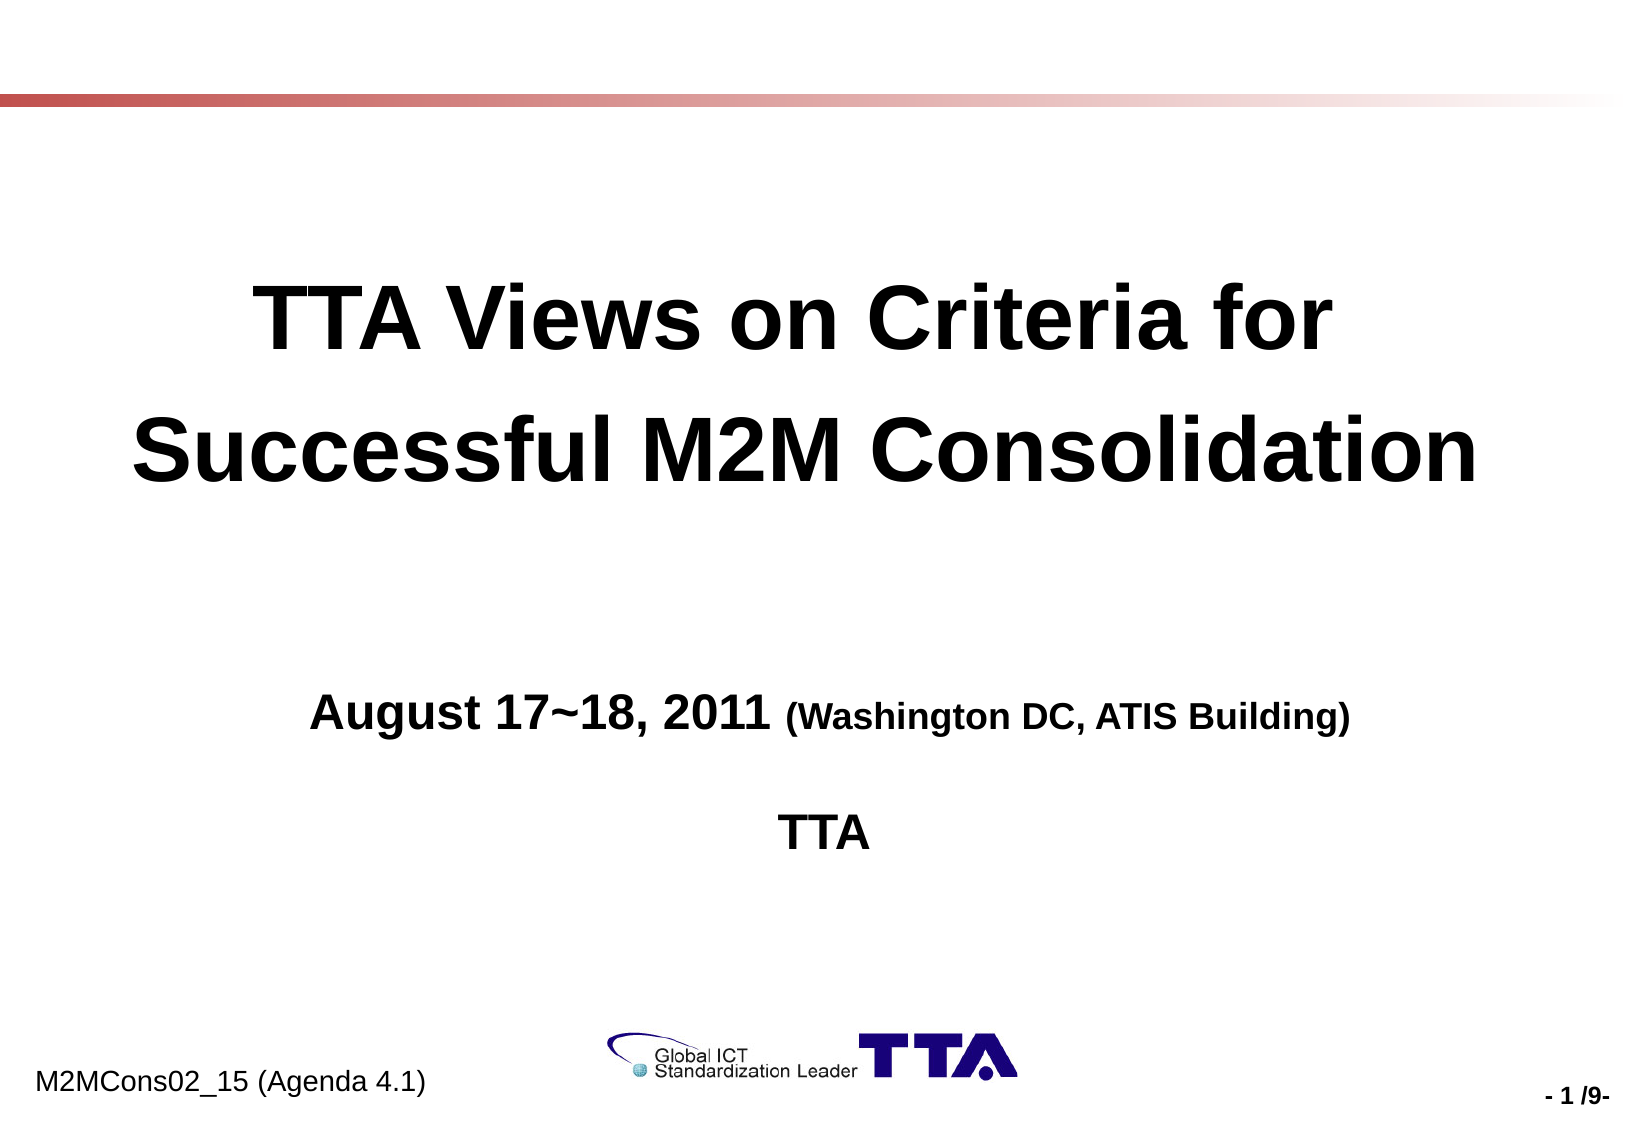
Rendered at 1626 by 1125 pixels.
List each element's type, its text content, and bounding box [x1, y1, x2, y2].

text_box TTA Views on Criteria for Successful M2M Consolidation [91, 172, 1522, 563]
text_box M2MCons02_15 (Agenda 4.1) [20, 1054, 442, 1105]
picture [606, 1026, 1018, 1083]
text_box August 17~18, 2011 (Washington DC, ATIS Building) TTA [139, 609, 1522, 929]
